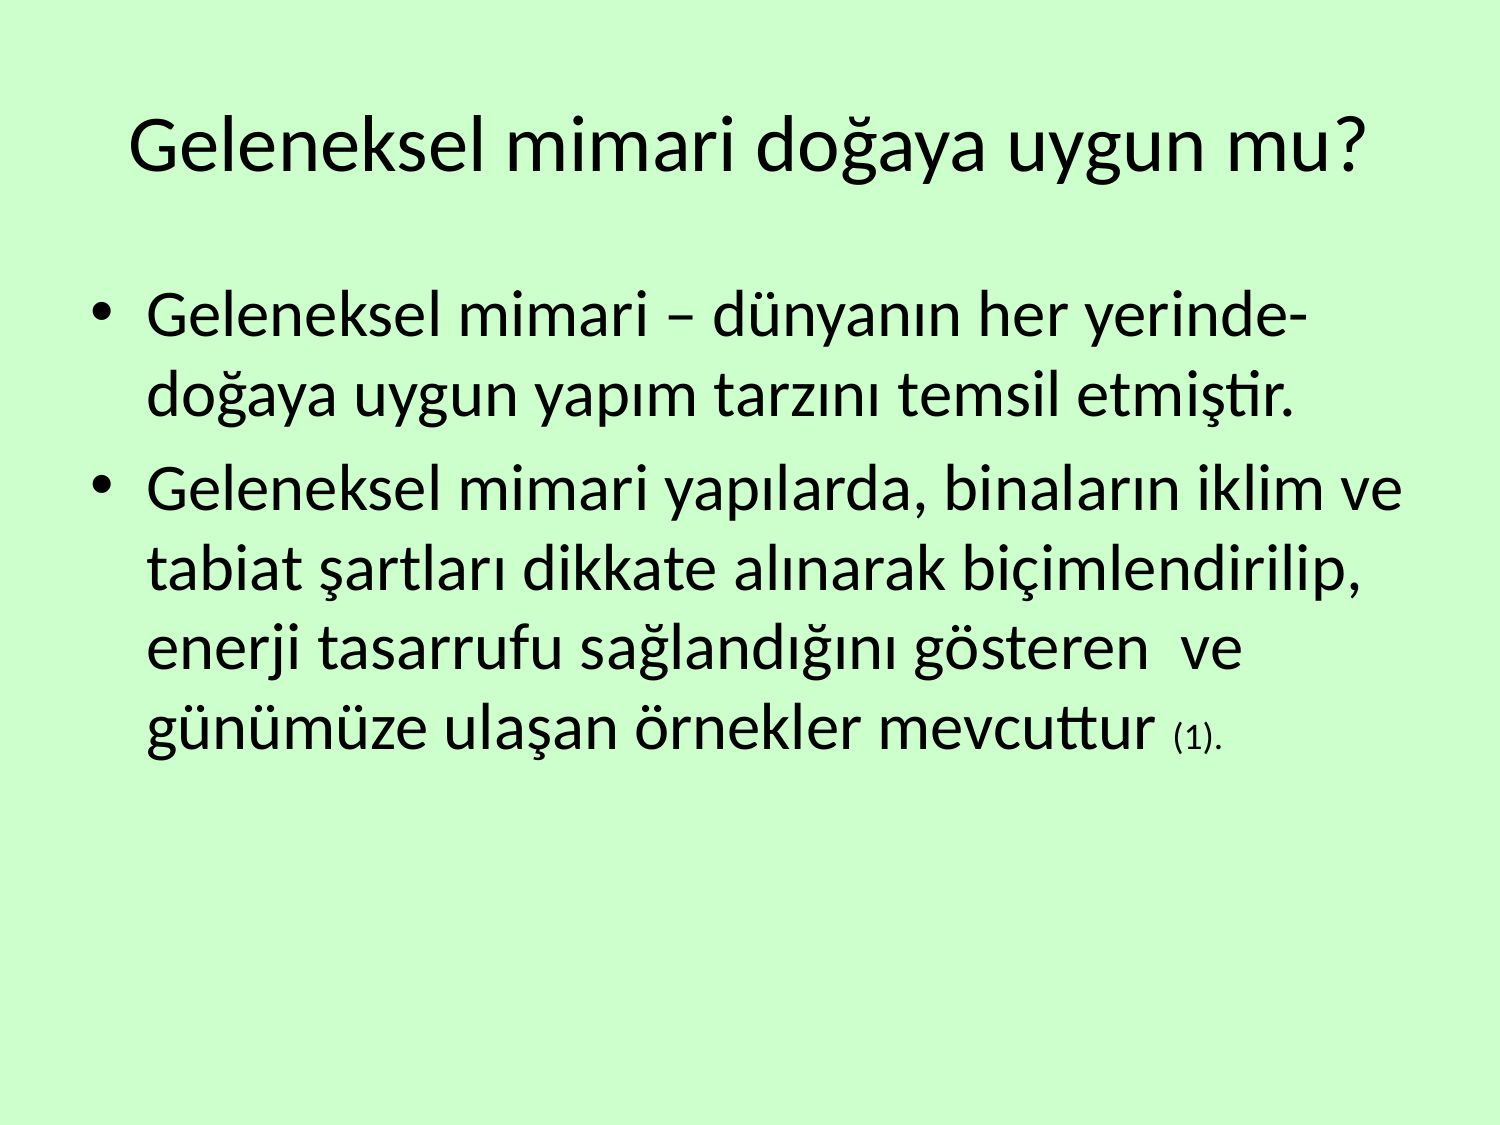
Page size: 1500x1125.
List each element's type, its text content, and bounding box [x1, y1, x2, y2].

title Geleneksel mimari doğaya uygun mu? [75, 45, 1425, 233]
list Geleneksel mimari – dünyanın her yerinde- doğaya uygun yapım tarzını temsil etmiştir. Geleneksel mimari yapılarda, binaların iklim ve tabiat şartları dikkate alınarak biçimlendirilip, enerji tasarrufu sağlandığını gösteren ve günümüze ulaşan örnekler mevcuttur (1). [75, 262, 1425, 1005]
